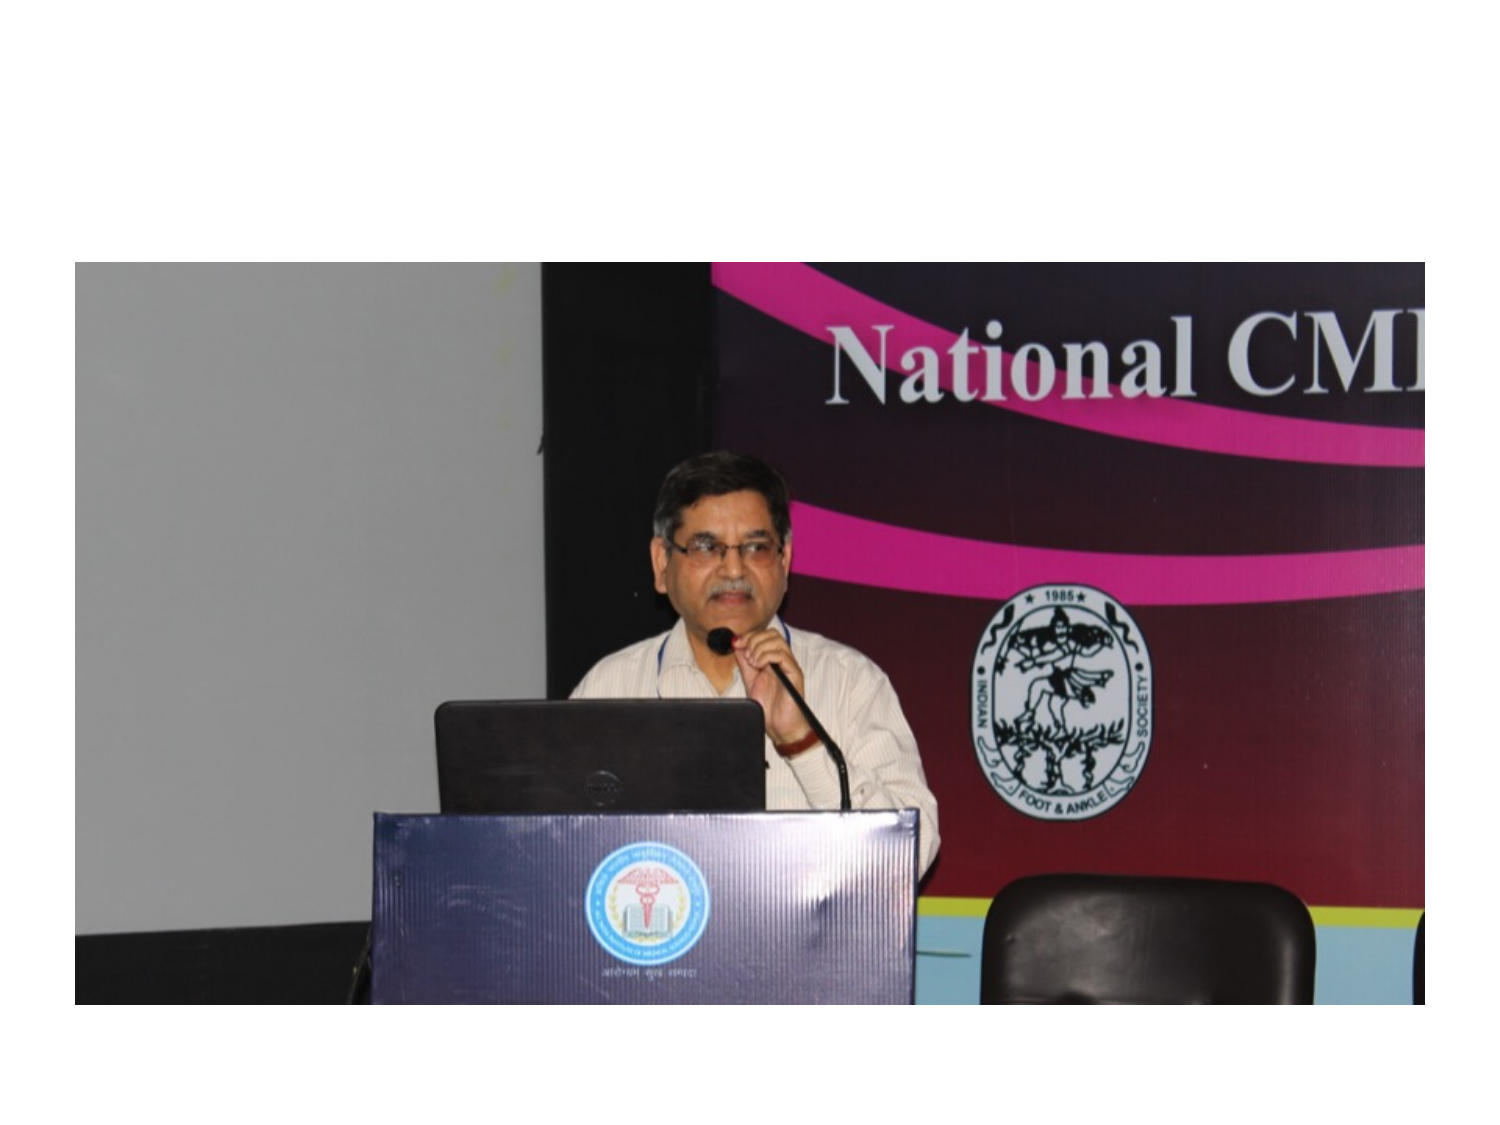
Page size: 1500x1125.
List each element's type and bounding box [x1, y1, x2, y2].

list [74, 262, 1426, 1006]
